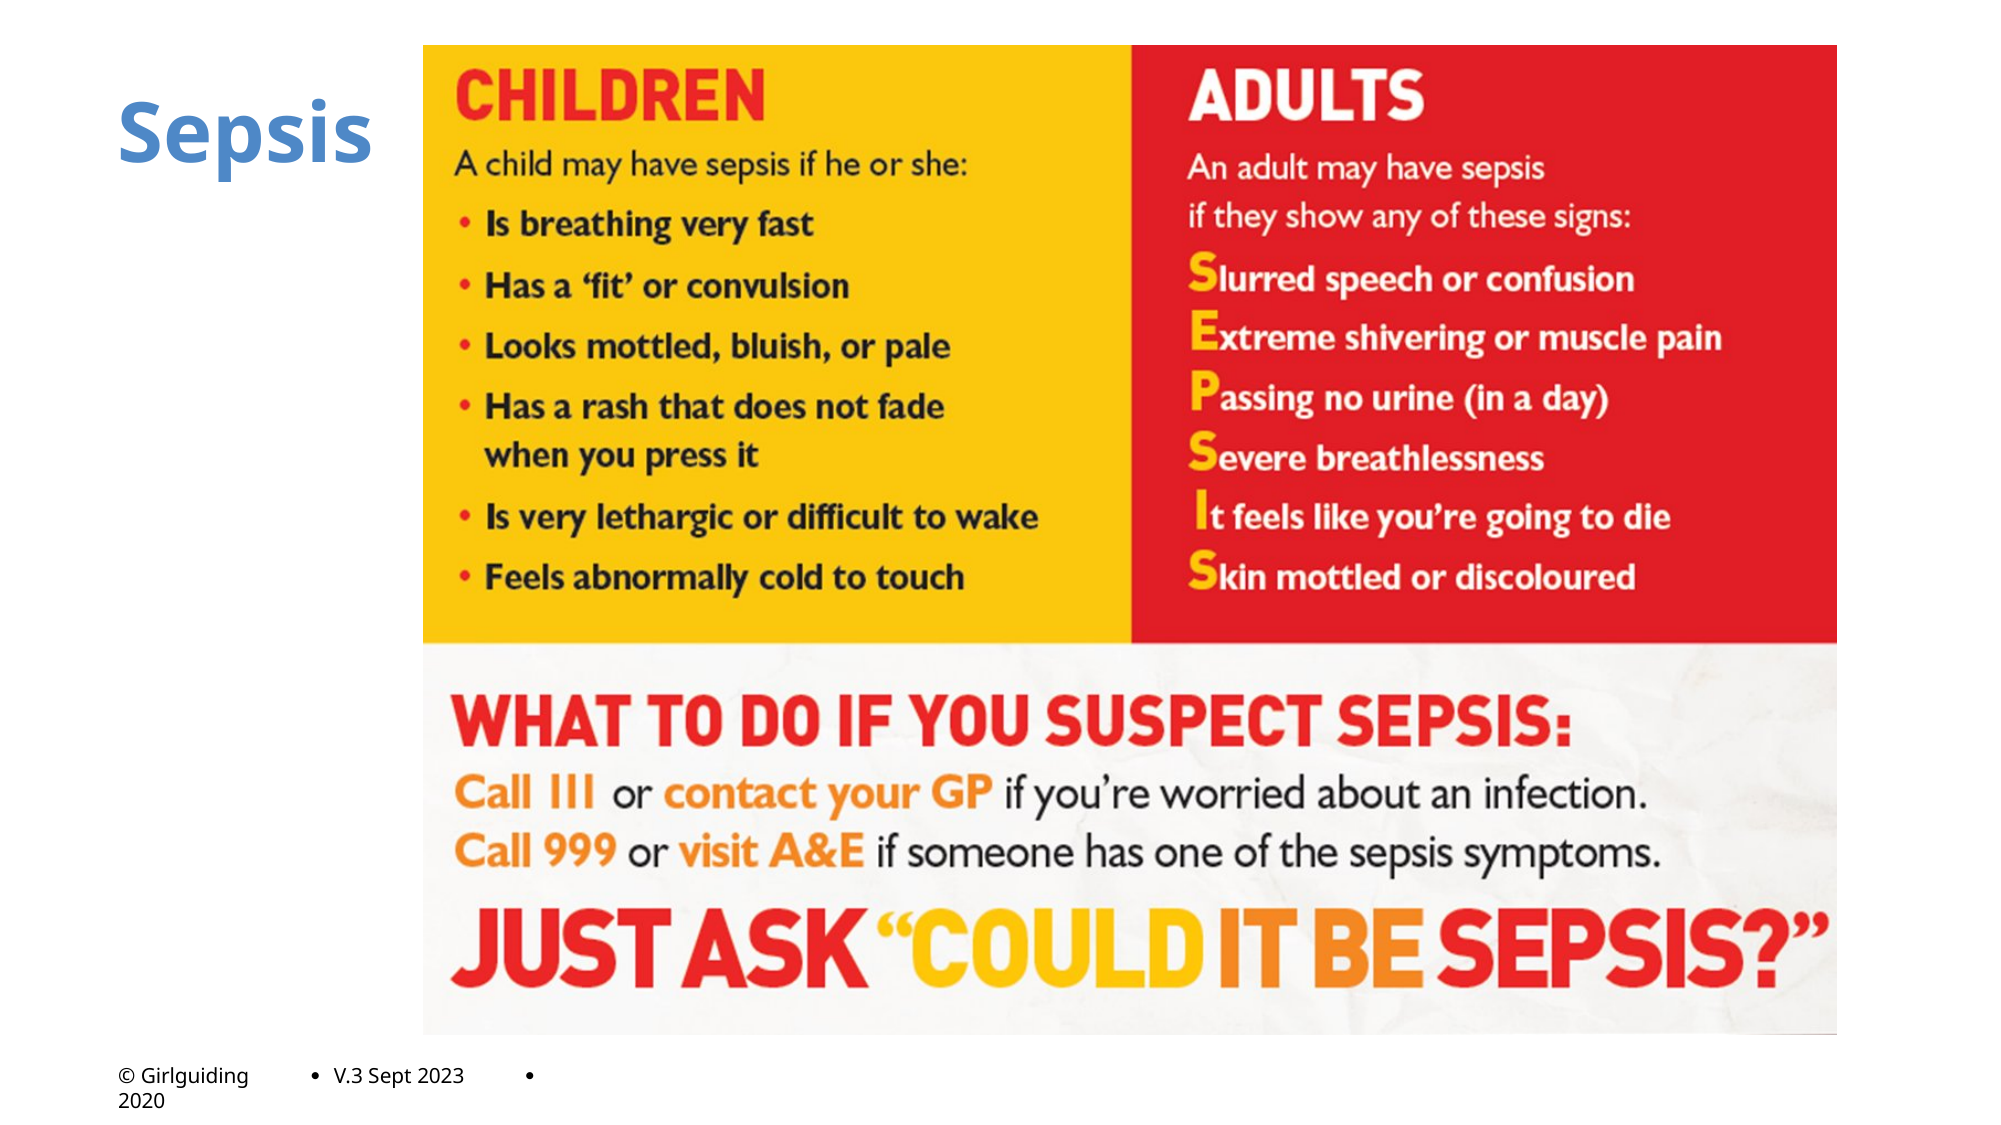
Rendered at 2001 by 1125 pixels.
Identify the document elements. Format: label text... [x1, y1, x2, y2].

title Sepsis [117, 90, 423, 318]
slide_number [333, 1062, 514, 1105]
picture [423, 45, 1837, 1035]
